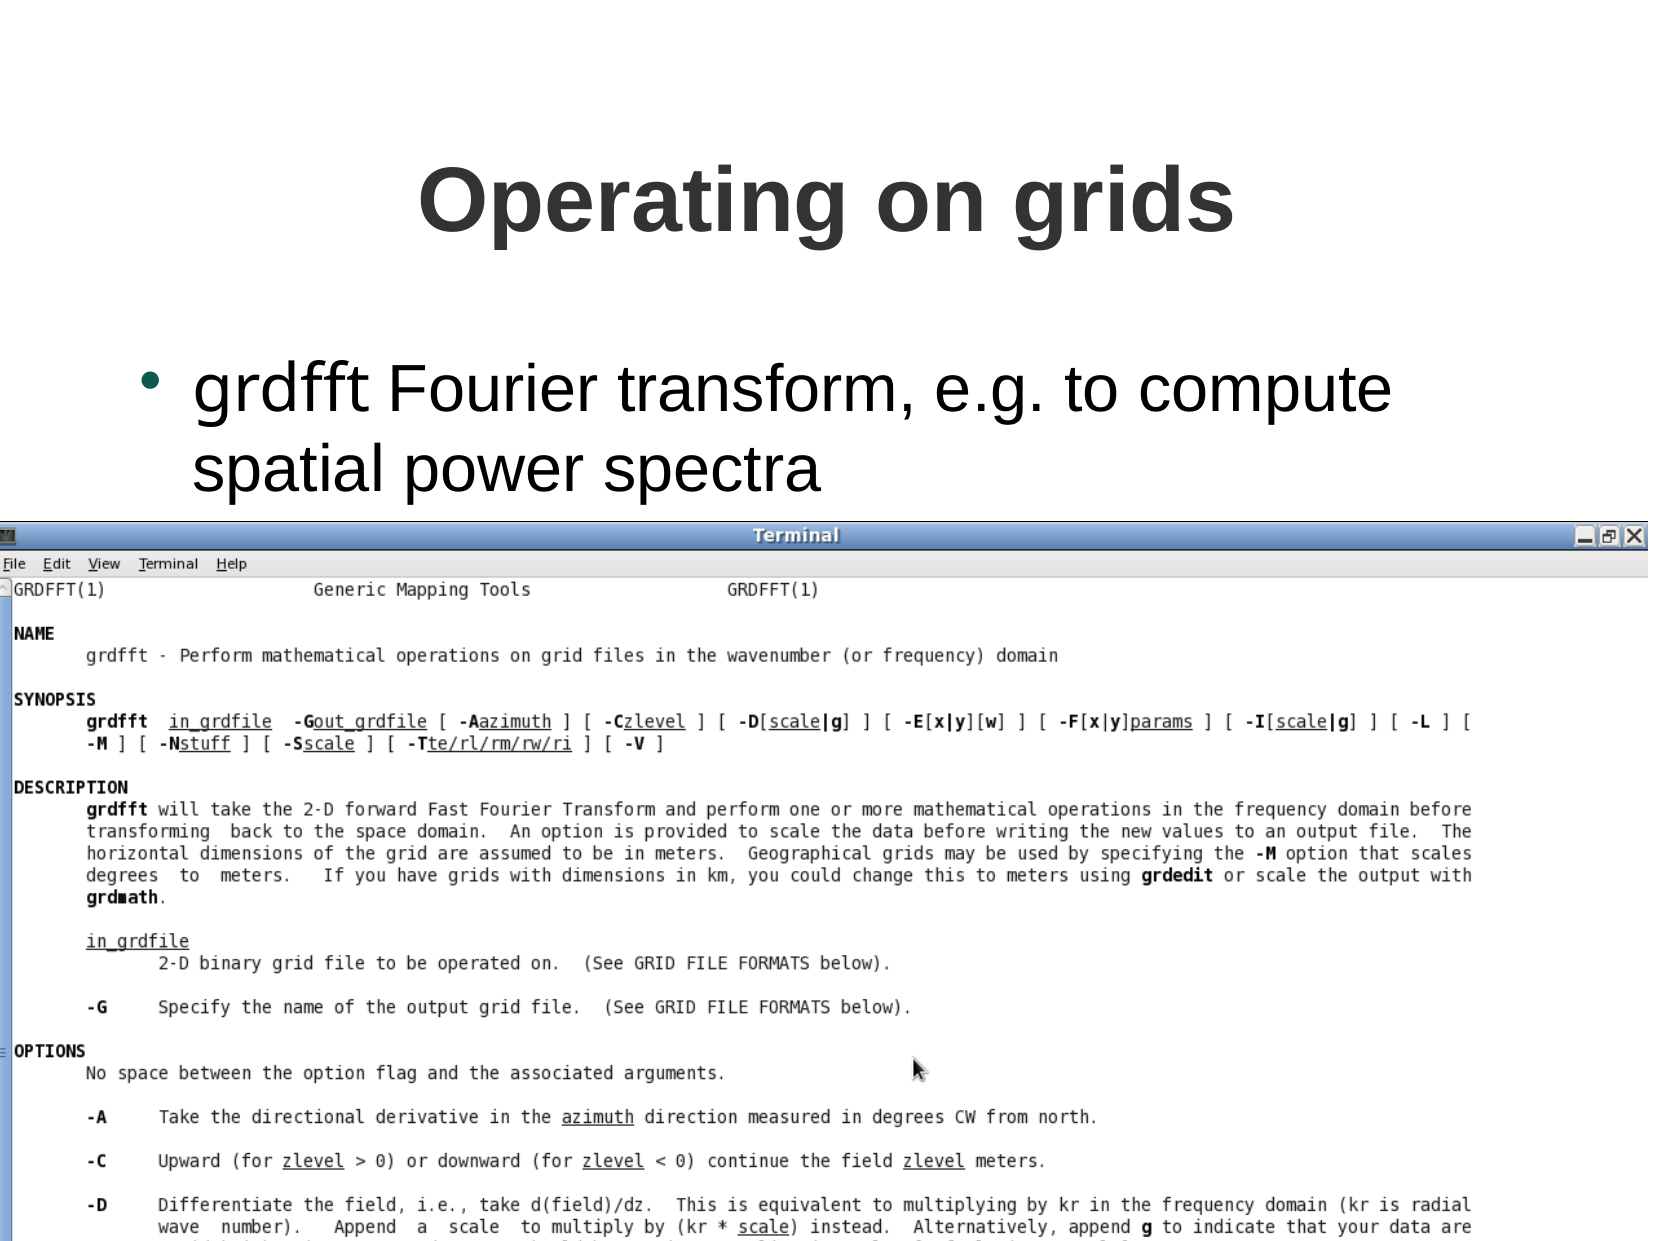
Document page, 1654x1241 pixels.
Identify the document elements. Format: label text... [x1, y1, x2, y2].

text_box grdfft Fourier transform, e.g. to compute spatial power spectra [121, 344, 1534, 520]
picture [0, 521, 1648, 1241]
text_box Operating on grids [121, 91, 1534, 299]
